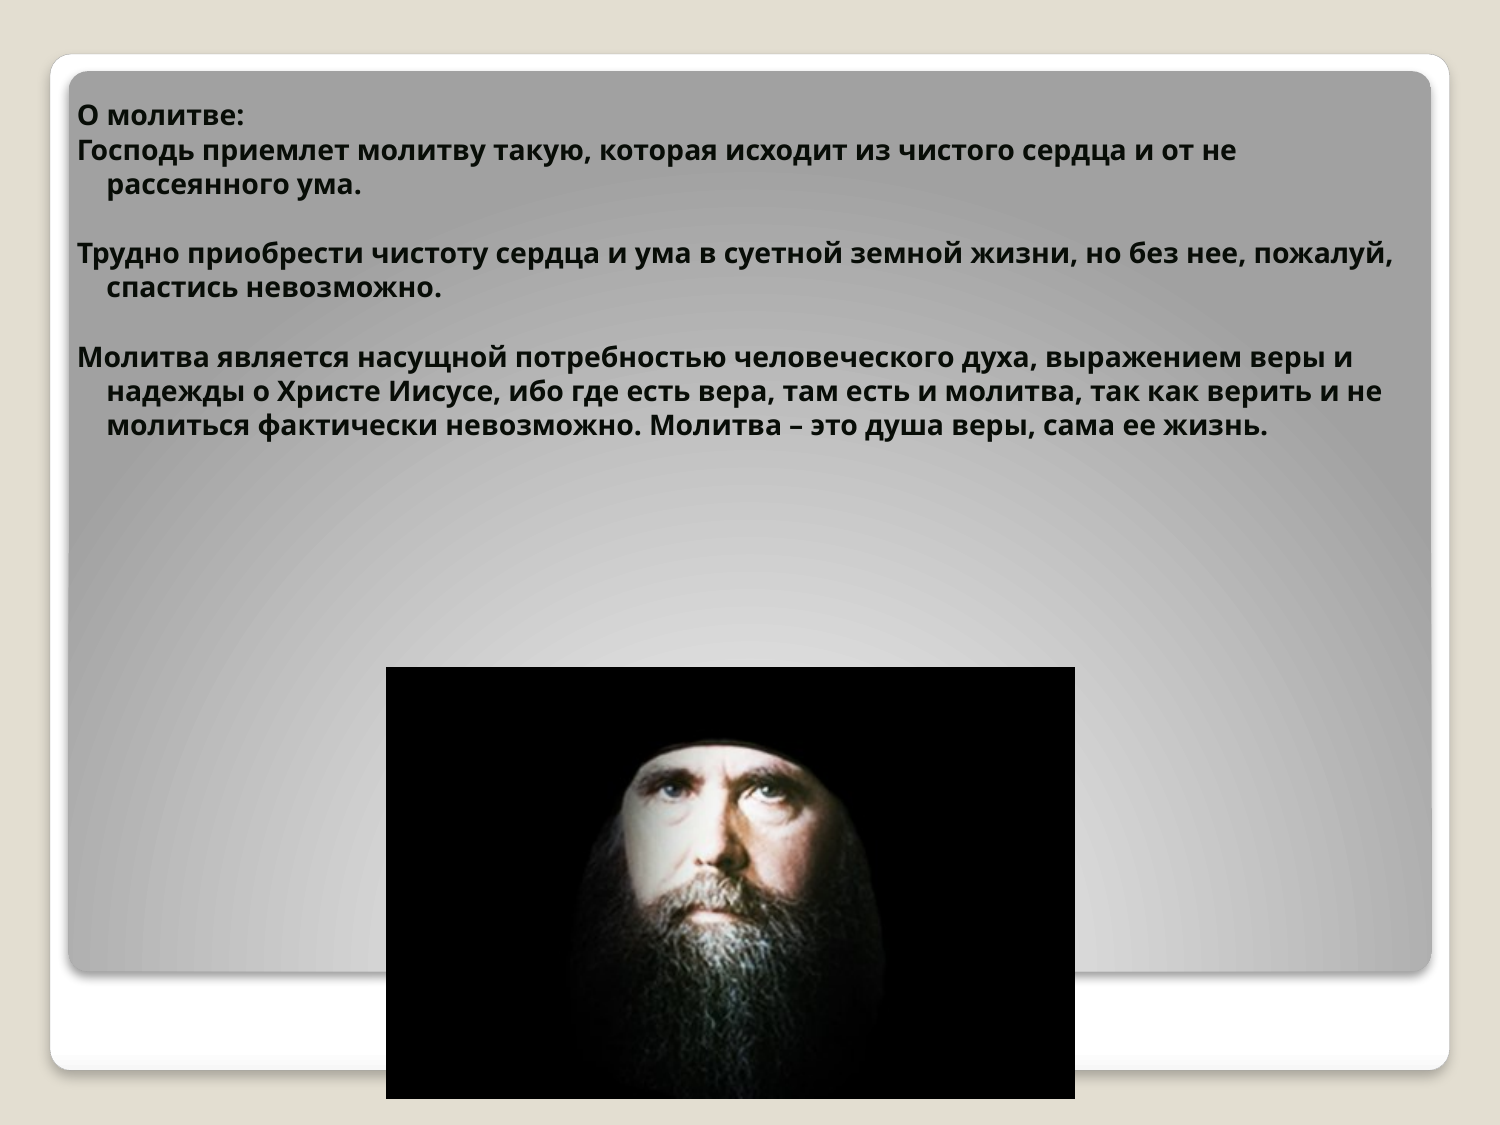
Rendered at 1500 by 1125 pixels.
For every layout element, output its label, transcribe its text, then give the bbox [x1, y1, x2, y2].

list О молитве: Господь приемлет молитву такую, которая исходит из чистого сердца и от не рассеянного ума. Трудно приобрести чистоту сердца и ума в суетной земной жизни, но без нее, пожалуй, спастись невозможно. Молитва является насущной потребностью человеческого духа, выражением веры и надежды о Христе Иисусе, ибо где есть вера, там есть и молитва, так как верить и не молиться фактически невозможно. Молитва – это душа веры, сама ее жизнь. [46, 82, 1430, 481]
picture [386, 667, 1076, 1099]
